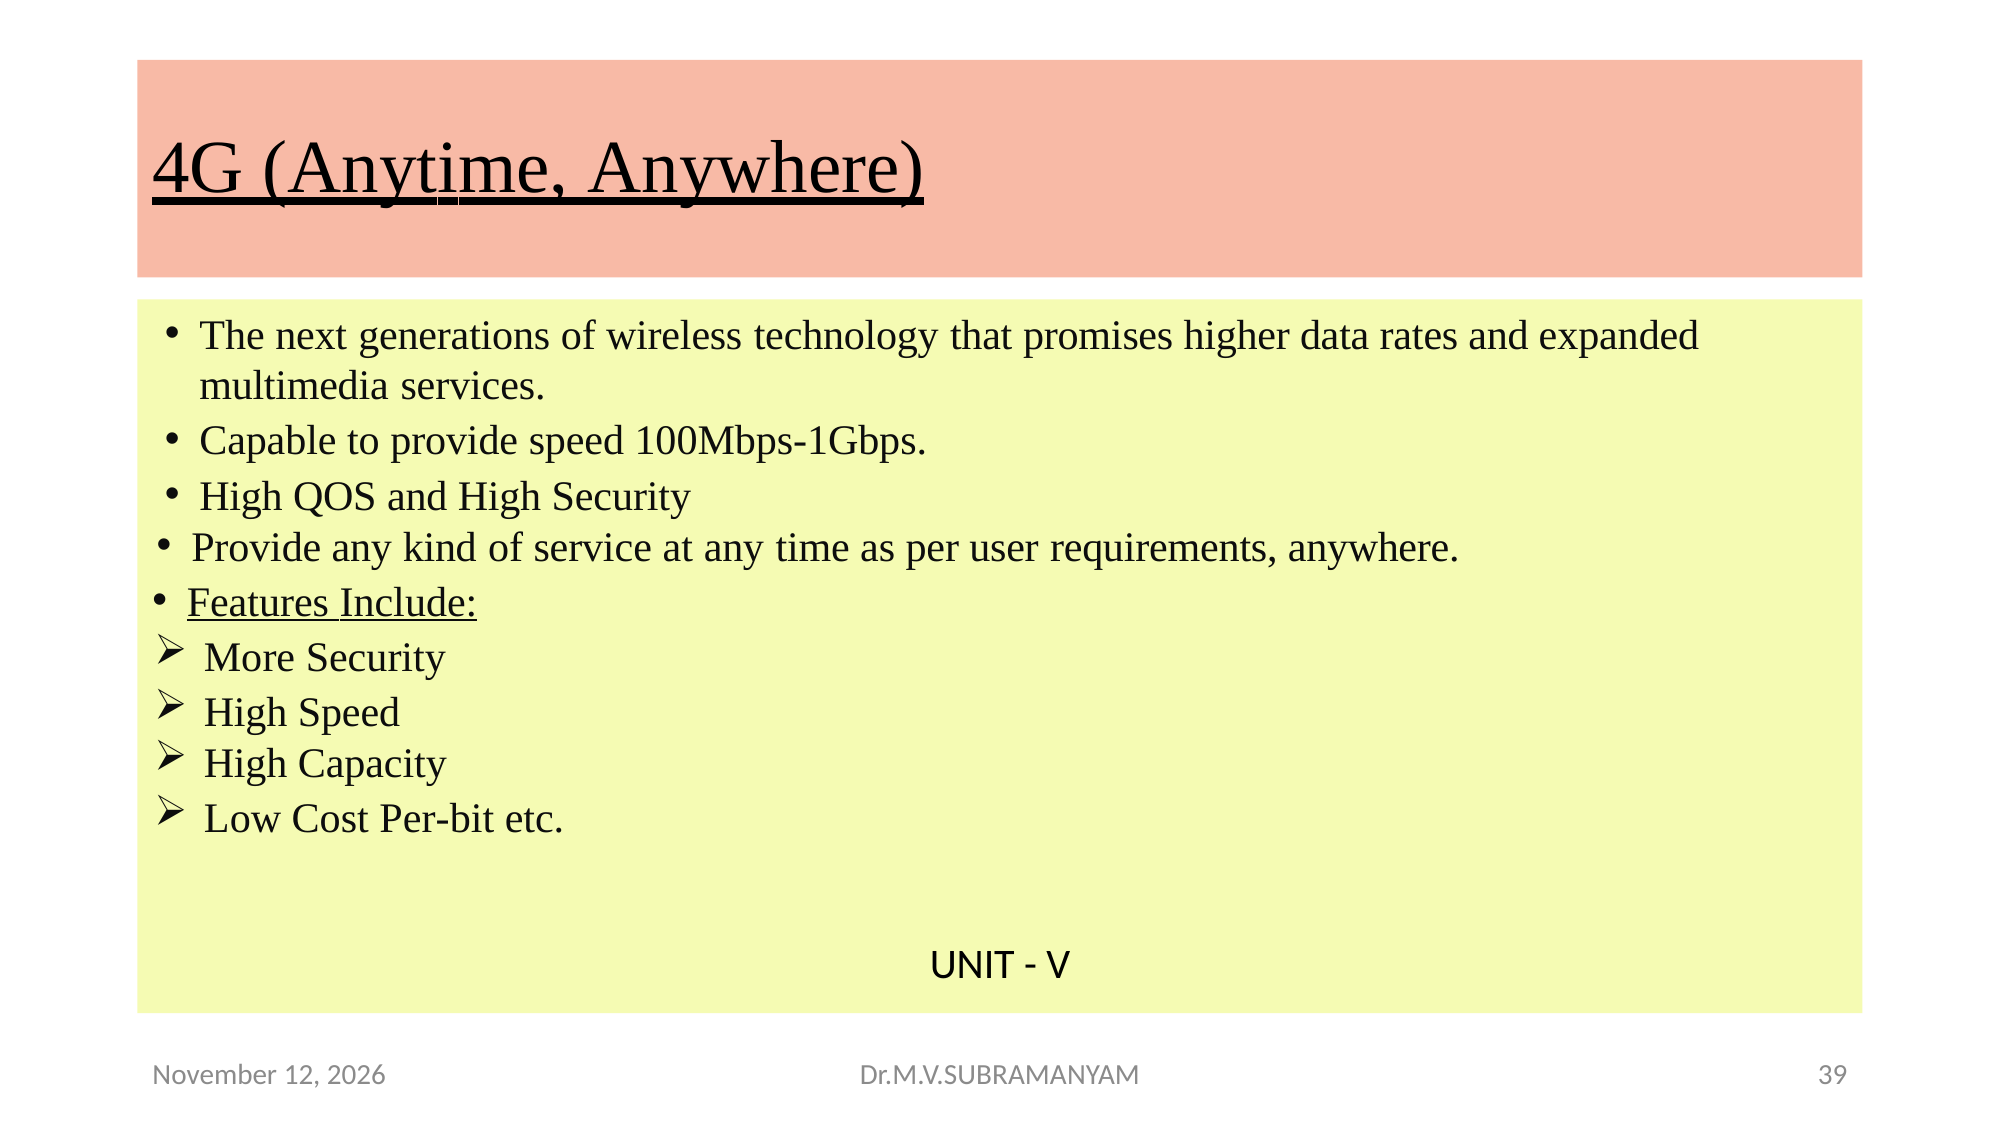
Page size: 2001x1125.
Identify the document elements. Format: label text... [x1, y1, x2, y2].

list The next generations of wireless technology that promises higher data rates and expanded multimedia services. Capable to provide speed 100Mbps-1Gbps. High QOS and High Security Provide any kind of service at any time as per user requirements, anywhere. Features Include: More Security High Speed High Capacity Low Cost Per-bit etc. UNIT - V [137, 299, 1863, 1014]
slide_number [137, 1042, 588, 1103]
title 4G (Anytime, Anywhere) [137, 59, 1863, 278]
slide_number 39 [1412, 1042, 1863, 1103]
footer Dr.M.V.SUBRAMANYAM [662, 1042, 1338, 1103]
